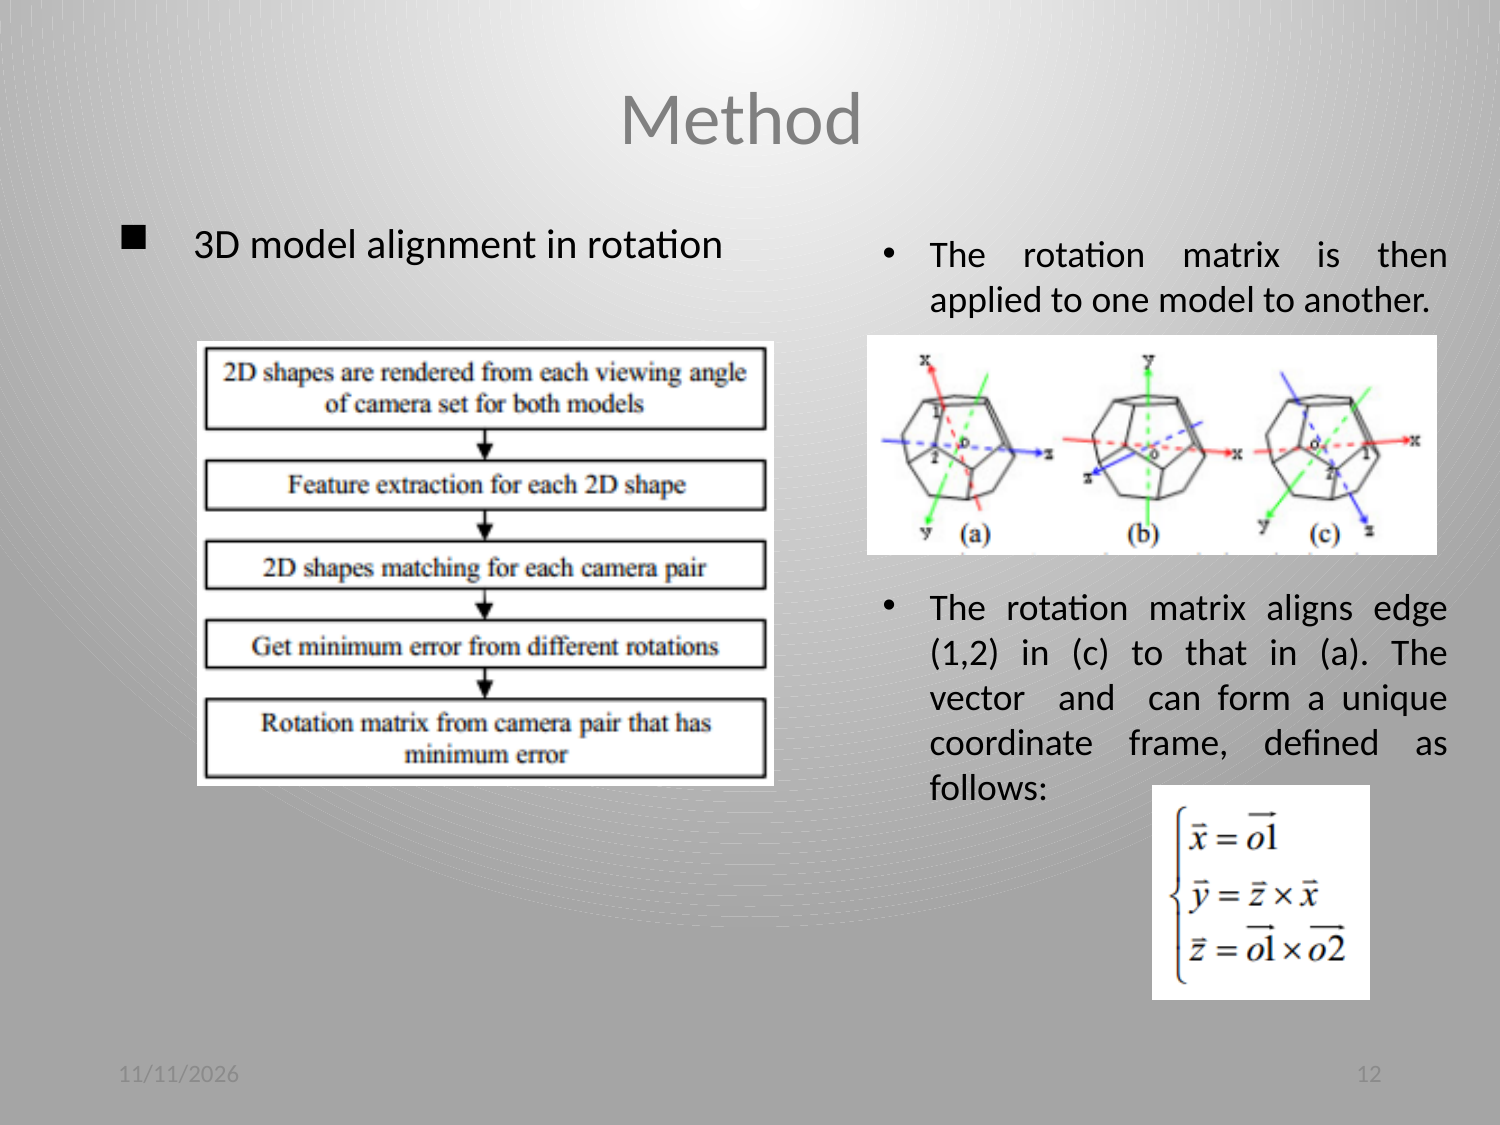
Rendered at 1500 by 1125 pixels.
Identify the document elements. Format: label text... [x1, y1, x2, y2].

slide_number 12 [1059, 1042, 1397, 1103]
title Method [103, 59, 1397, 182]
picture [867, 335, 1437, 555]
list 3D model alignment in rotation [103, 215, 1397, 1014]
text_box The rotation matrix is then applied to one model to another. [867, 222, 1464, 328]
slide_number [103, 1042, 441, 1103]
picture [1151, 785, 1370, 1001]
picture [197, 341, 774, 786]
